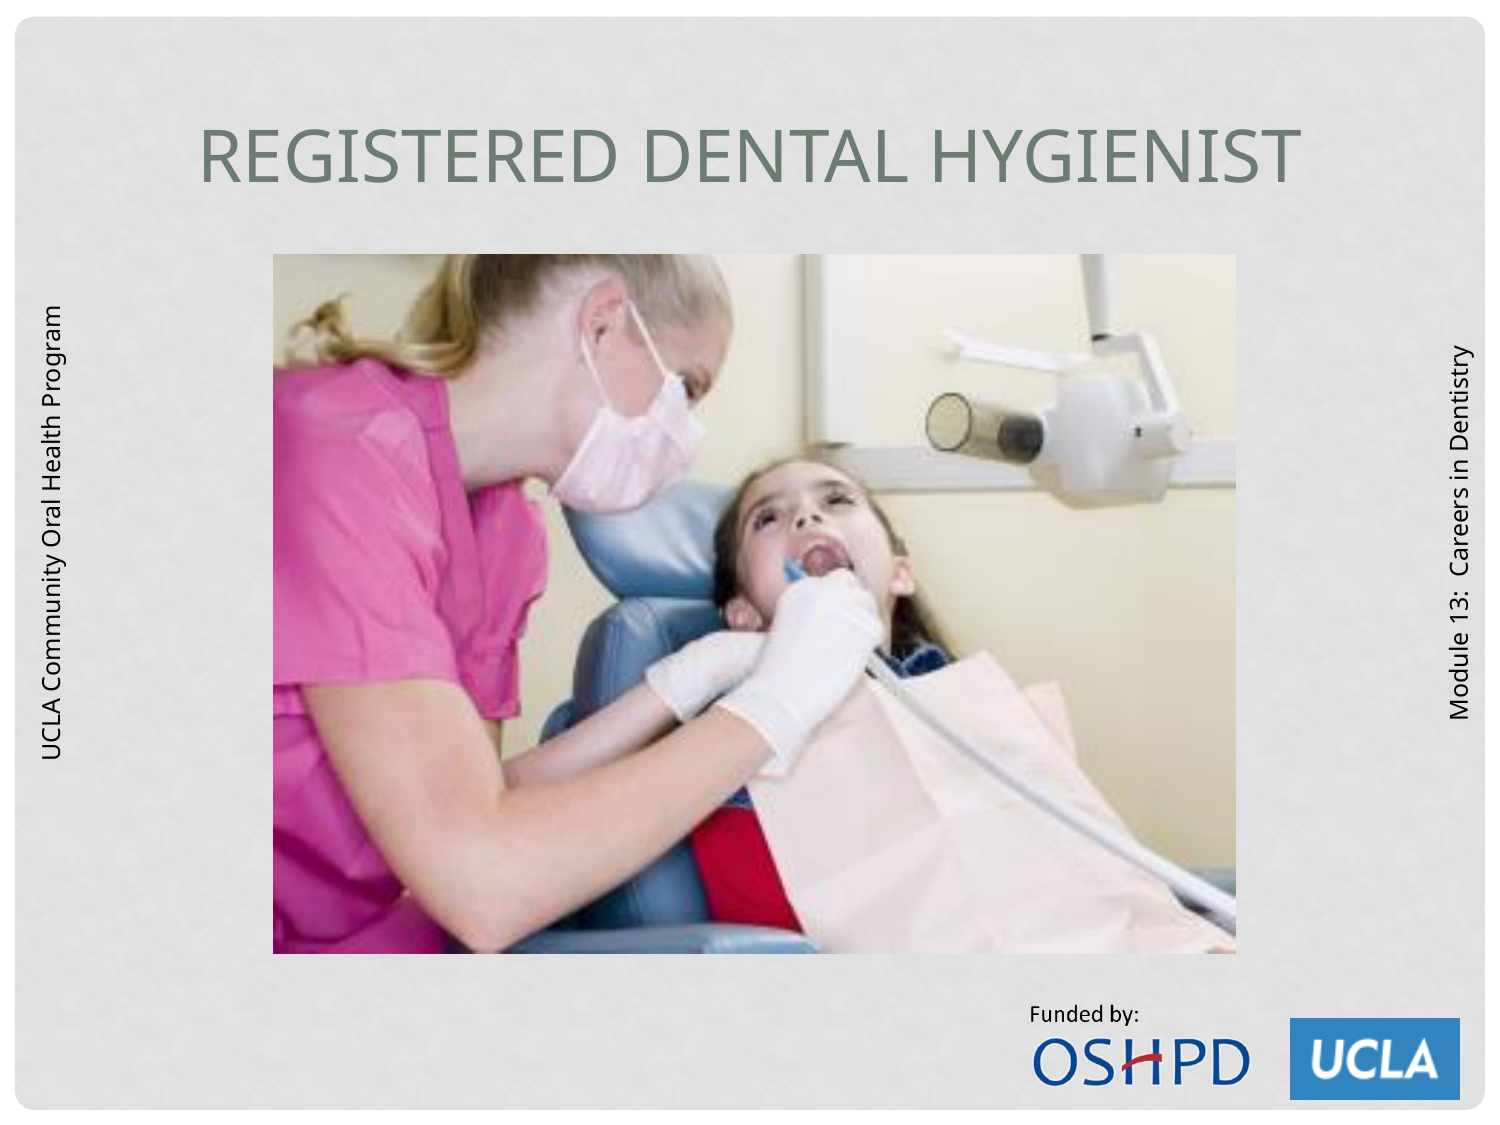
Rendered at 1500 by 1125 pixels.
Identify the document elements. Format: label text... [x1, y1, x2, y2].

text_box UCLA Community Oral Health Program [27, 146, 73, 922]
picture [273, 254, 1237, 955]
text_box Module 13: Careers in Dentistry [1435, 71, 1481, 997]
title Registered dental hygienist [69, 62, 1431, 213]
picture [1024, 996, 1260, 1101]
picture [1290, 1018, 1460, 1101]
